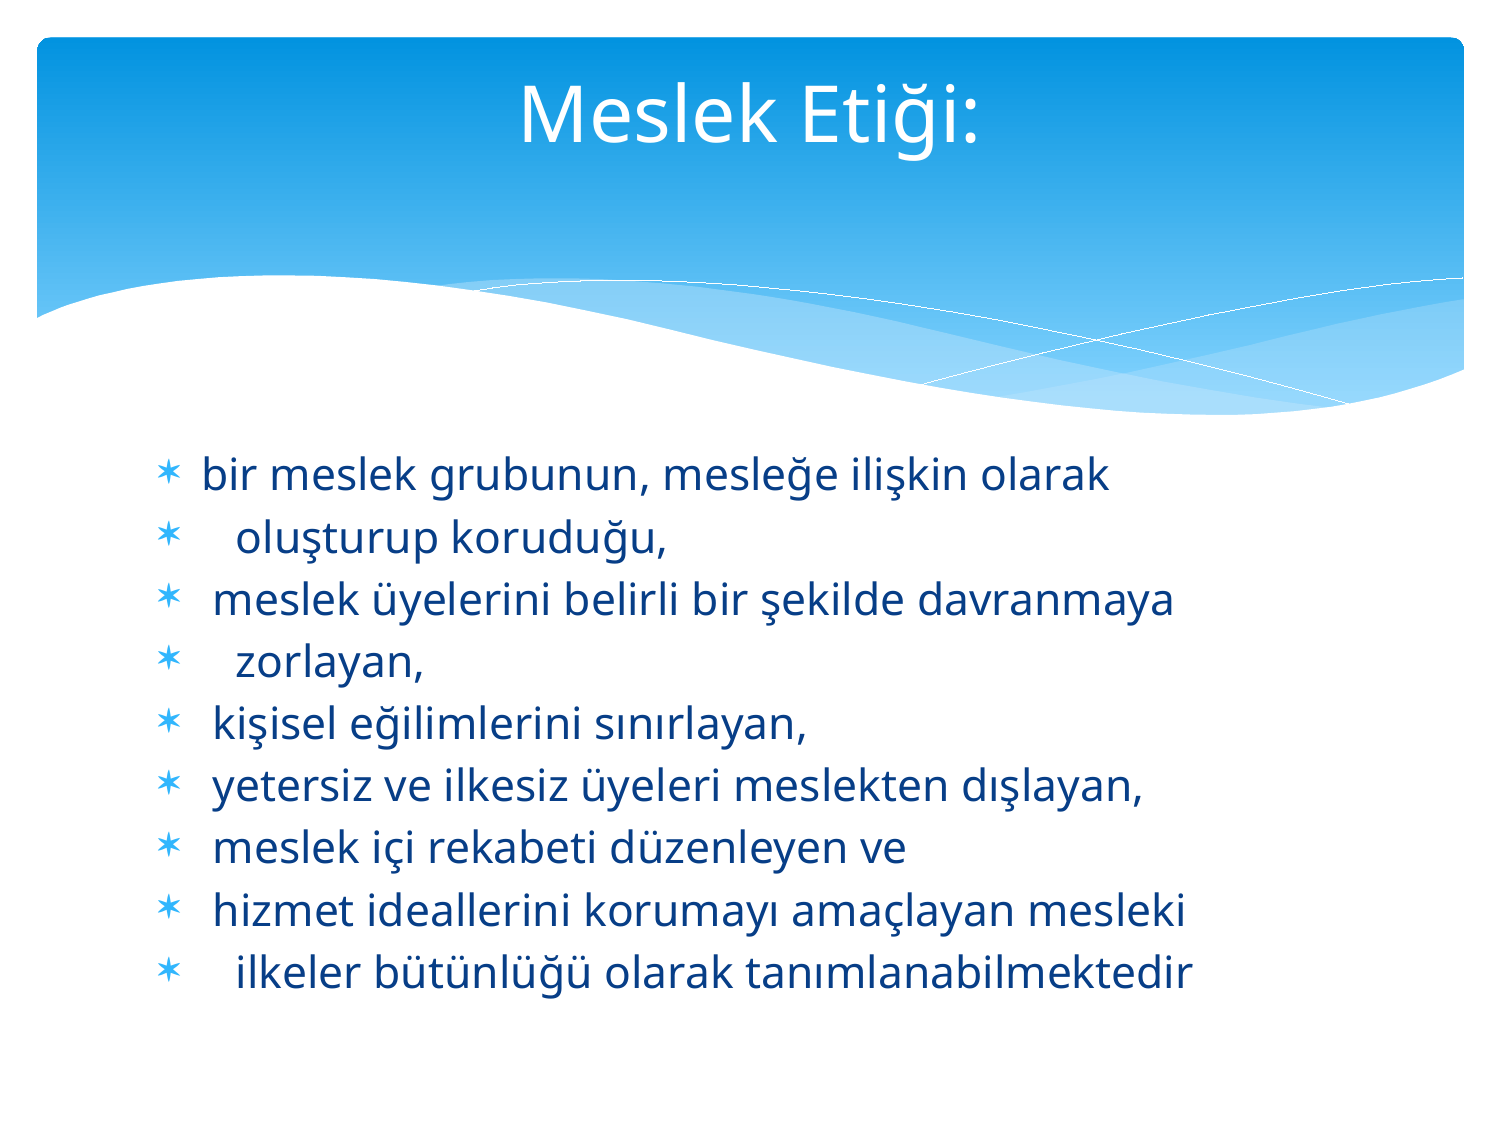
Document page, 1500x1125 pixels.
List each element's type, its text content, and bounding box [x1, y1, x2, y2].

title Meslek Etiği: [75, 55, 1425, 261]
list bir meslek grubunun, mesleğe ilişkin olarak oluşturup koruduğu, meslek üyelerini belirli bir şekilde davranmaya zorlayan, kişisel eğilimlerini sınırlayan, yetersiz ve ilkesiz üyeleri meslekten dışlayan, meslek içi rekabeti düzenleyen ve hizmet ideallerini korumayı amaçlayan mesleki ilkeler bütünlüğü olarak tanımlanabilmektedir [143, 438, 1359, 1005]
